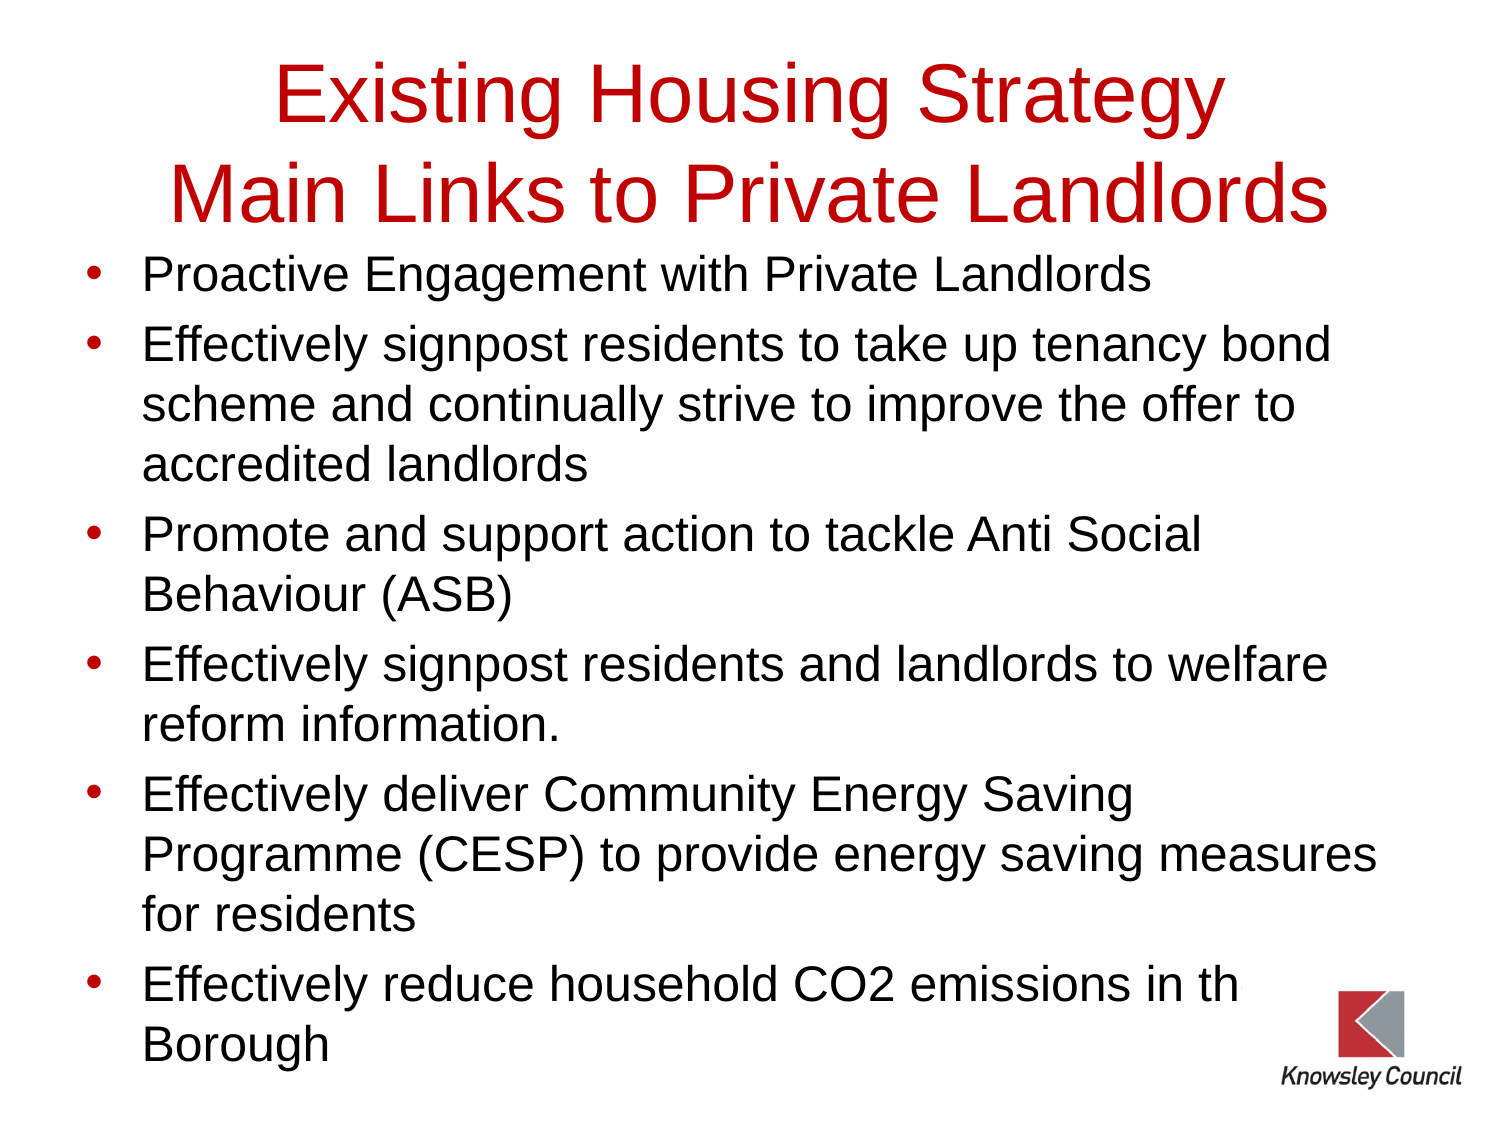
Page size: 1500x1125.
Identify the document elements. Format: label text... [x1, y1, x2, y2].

list Proactive Engagement with Private Landlords Effectively signpost residents to take up tenancy bond scheme and continually strive to improve the offer to accredited landlords Promote and support action to tackle Anti Social Behaviour (ASB) Effectively signpost residents and landlords to welfare reform information. Effectively deliver Community Energy Saving Programme (CESP) to provide energy saving measures for residents Effectively reduce household CO2 emissions in the Borough [70, 234, 1421, 1125]
title Existing Housing Strategy Main Links to Private Landlords [74, 44, 1426, 233]
picture [1241, 952, 1500, 1125]
